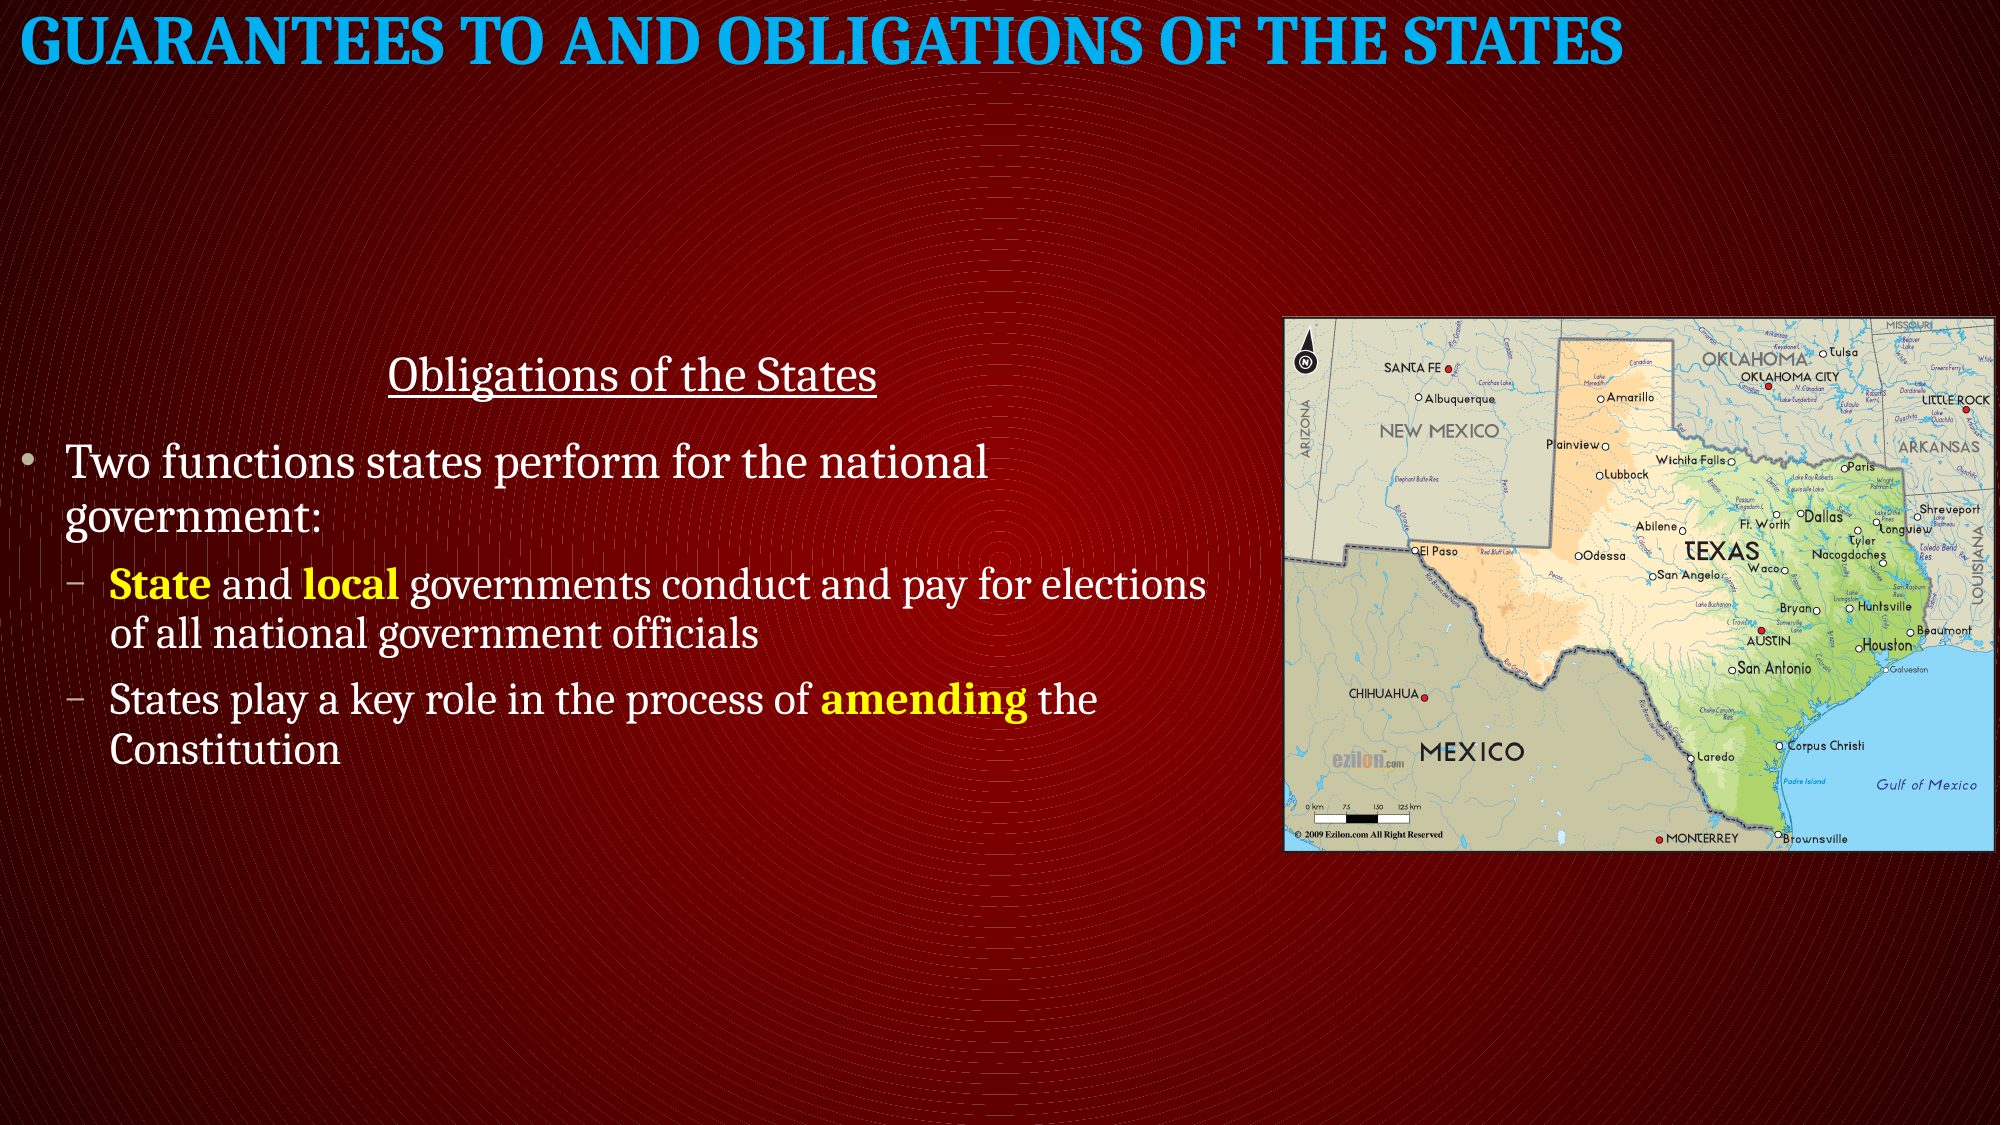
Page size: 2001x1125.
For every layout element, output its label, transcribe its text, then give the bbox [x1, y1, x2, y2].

picture [1281, 312, 2000, 854]
list Obligations of the States Two functions states perform for the national government: State and local governments conduct and pay for elections of all national government officials States play a key role in the process of amending the Constitution [0, 337, 1266, 828]
title Guarantees to and Obligations of the states [0, 0, 1700, 89]
